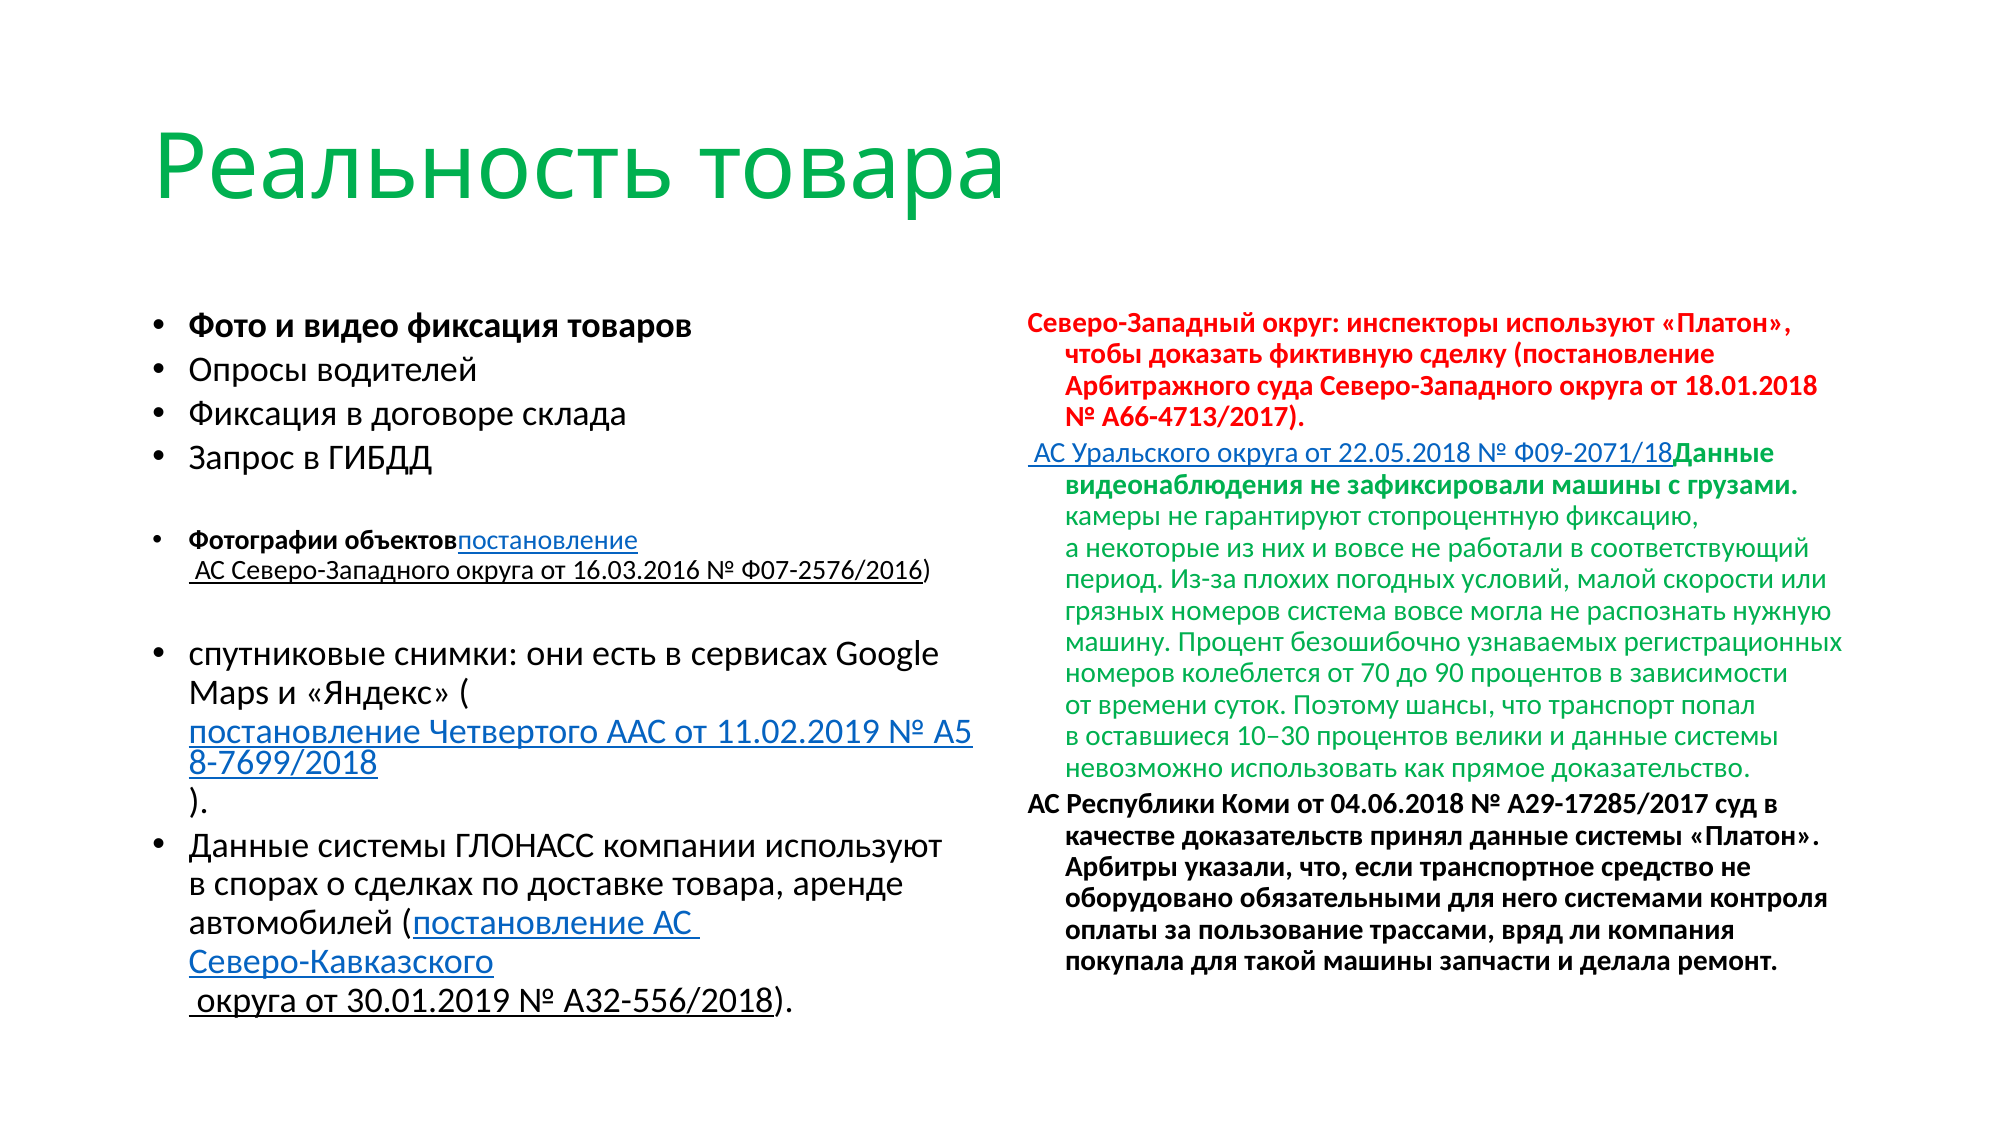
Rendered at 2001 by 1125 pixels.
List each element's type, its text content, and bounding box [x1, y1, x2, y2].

list Северо-Западный округ: инспекторы используют «Платон», чтобы доказать фиктивную сделку (постановление Арбитражного суда Северо-Западного округа от 18.01.2018 № А66-4713/2017). АС Уральского округа от 22.05.2018 № Ф09-2071/18Данные видеонаблюдения не зафиксировали машины с грузами. камеры не гарантируют стопроцентную фиксацию, а некоторые из них и вовсе не работали в соответствующий период. Из-за плохих погодных условий, малой скорости или грязных номеров система вовсе могла не распознать нужную машину. Процент безошибочно узнаваемых регистрационных номеров колеблется от 70 до 90 процентов в зависимости от времени суток. Поэтому шансы, что транспорт попал в оставшиеся 10–30 процентов велики и данные системы невозможно использовать как прямое доказательство. АС Республики Коми от 04.06.2018 № А29-17285/2017 суд в качестве доказательств принял данные системы «Платон». Арбитры указали, что, если транспортное средство не оборудовано обязательными для него системами контроля оплаты за пользование трассами, вряд ли компания покупала для такой машины запчасти и делала ремонт. [1012, 299, 1863, 1014]
title Реальность товара [137, 59, 1863, 278]
list Фото и видео фиксация товаров Опросы водителей Фиксация в договоре склада Запрос в ГИБДД Фотографии объектовпостановление АС Северо-Западного округа от 16.03.2016 № Ф07-2576/2016) спутниковые снимки: они есть в сервисах Google Maps и «Яндекс» (постановление Четвертого ААС от 11.02.2019 № А58-7699/2018). Данные системы ГЛОНАСС компании используют в спорах о сделках по доставке товара, аренде автомобилей (постановление АС Северо-Кавказского округа от 30.01.2019 № А32-556/2018). [137, 299, 988, 1014]
